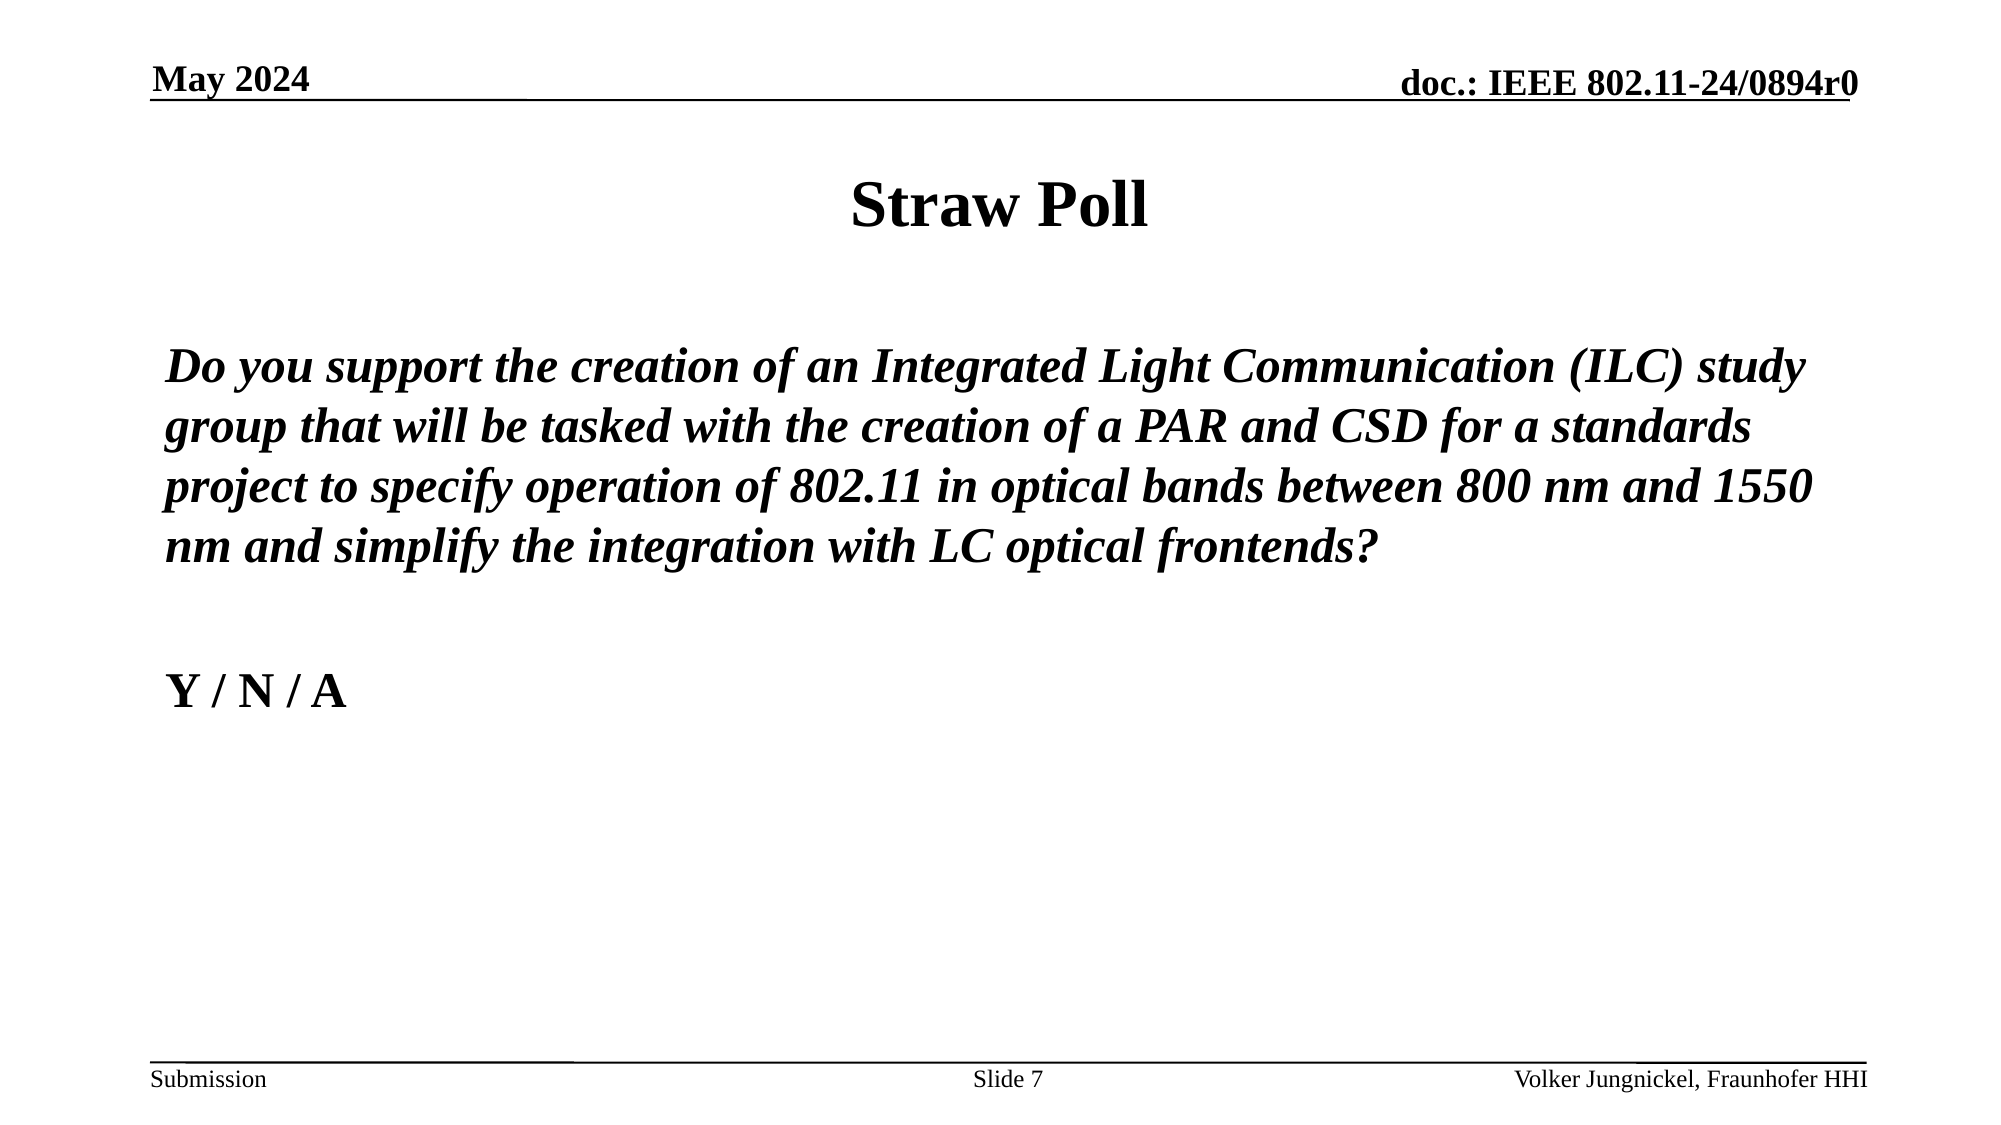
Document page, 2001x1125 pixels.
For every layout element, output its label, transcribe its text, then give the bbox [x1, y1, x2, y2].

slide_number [152, 54, 563, 100]
list Do you support the creation of an Integrated Light Communication (ILC) study group that will be tasked with the creation of a PAR and CSD for a standards project to specify operation of 802.11 in optical bands between 800 nm and 1550 nm and simplify the integration with LC optical frontends? Y / N / A [149, 324, 1850, 1000]
slide_number Slide 7 [950, 1061, 1067, 1123]
title Straw Poll [149, 112, 1850, 288]
footer Volker Jungnickel, Fraunhofer HHI [1171, 1061, 1869, 1093]
